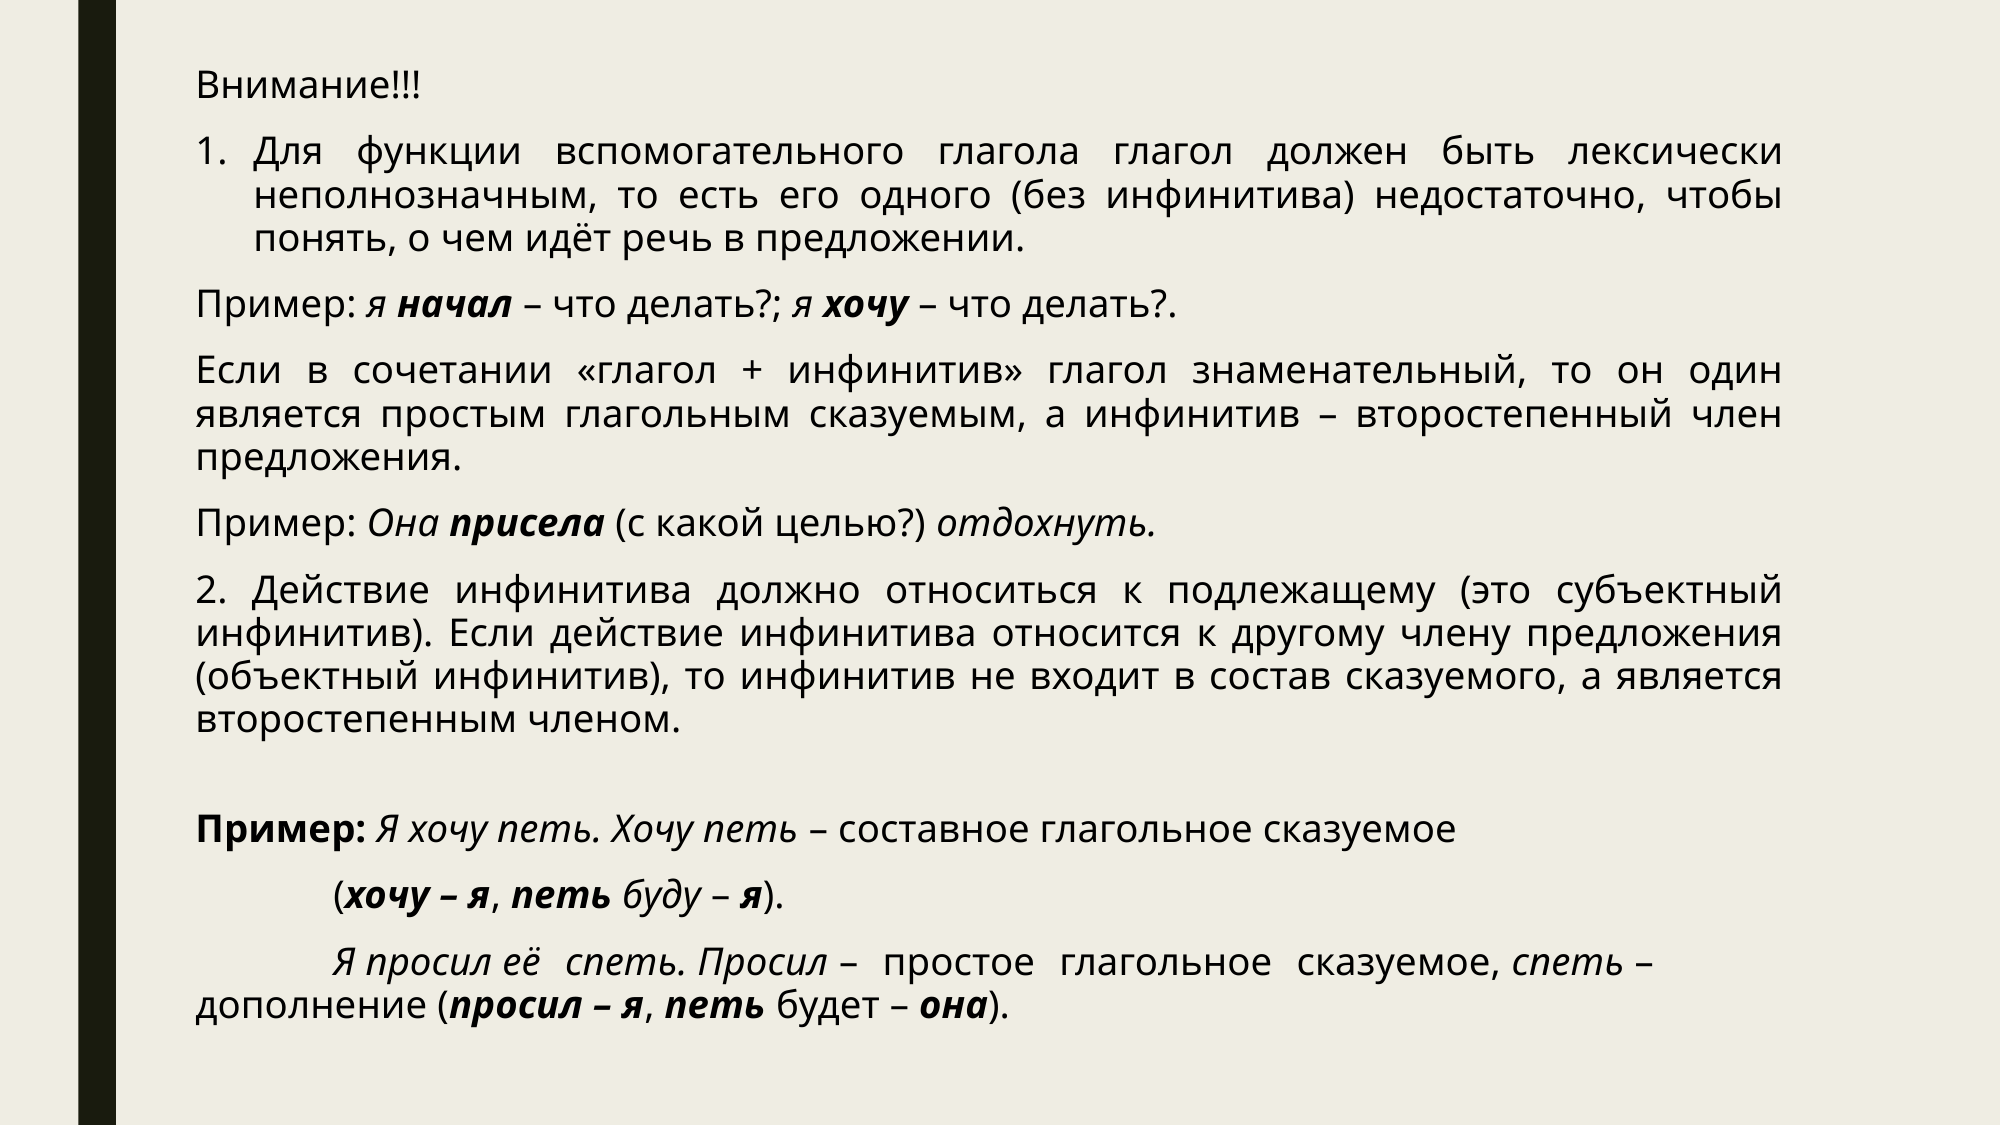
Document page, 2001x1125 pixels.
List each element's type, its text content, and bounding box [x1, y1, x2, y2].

list Внимание!!! Для функции вспомогательного глагола глагол должен быть лексически неполнозначным, то есть его одного (без инфинитива) недостаточно, чтобы понять, о чем идёт речь в предложении. Пример: я начал – что делать?; я хочу – что делать?. Если в сочетании «глагол + инфинитив» глагол знаменательный, то он один является простым глагольным сказуемым, а инфинитив – второстепенный член предложения. Пример: Она присела (с какой целью?) отдохнуть. 2. Действие инфинитива должно относиться к подлежащему (это субъектный инфинитив). Если действие инфинитива относится к другому члену предложения (объектный инфинитив), то инфинитив не входит в состав сказуемого, а является второстепенным членом. Пример: Я хочу петь. Хочу петь – составное глагольное сказуемое (хочу – я, петь буду – я). Я просил её спеть. Просил – простое глагольное сказуемое, спеть – дополнение (просил – я, петь будет – она). [180, 56, 1800, 1035]
